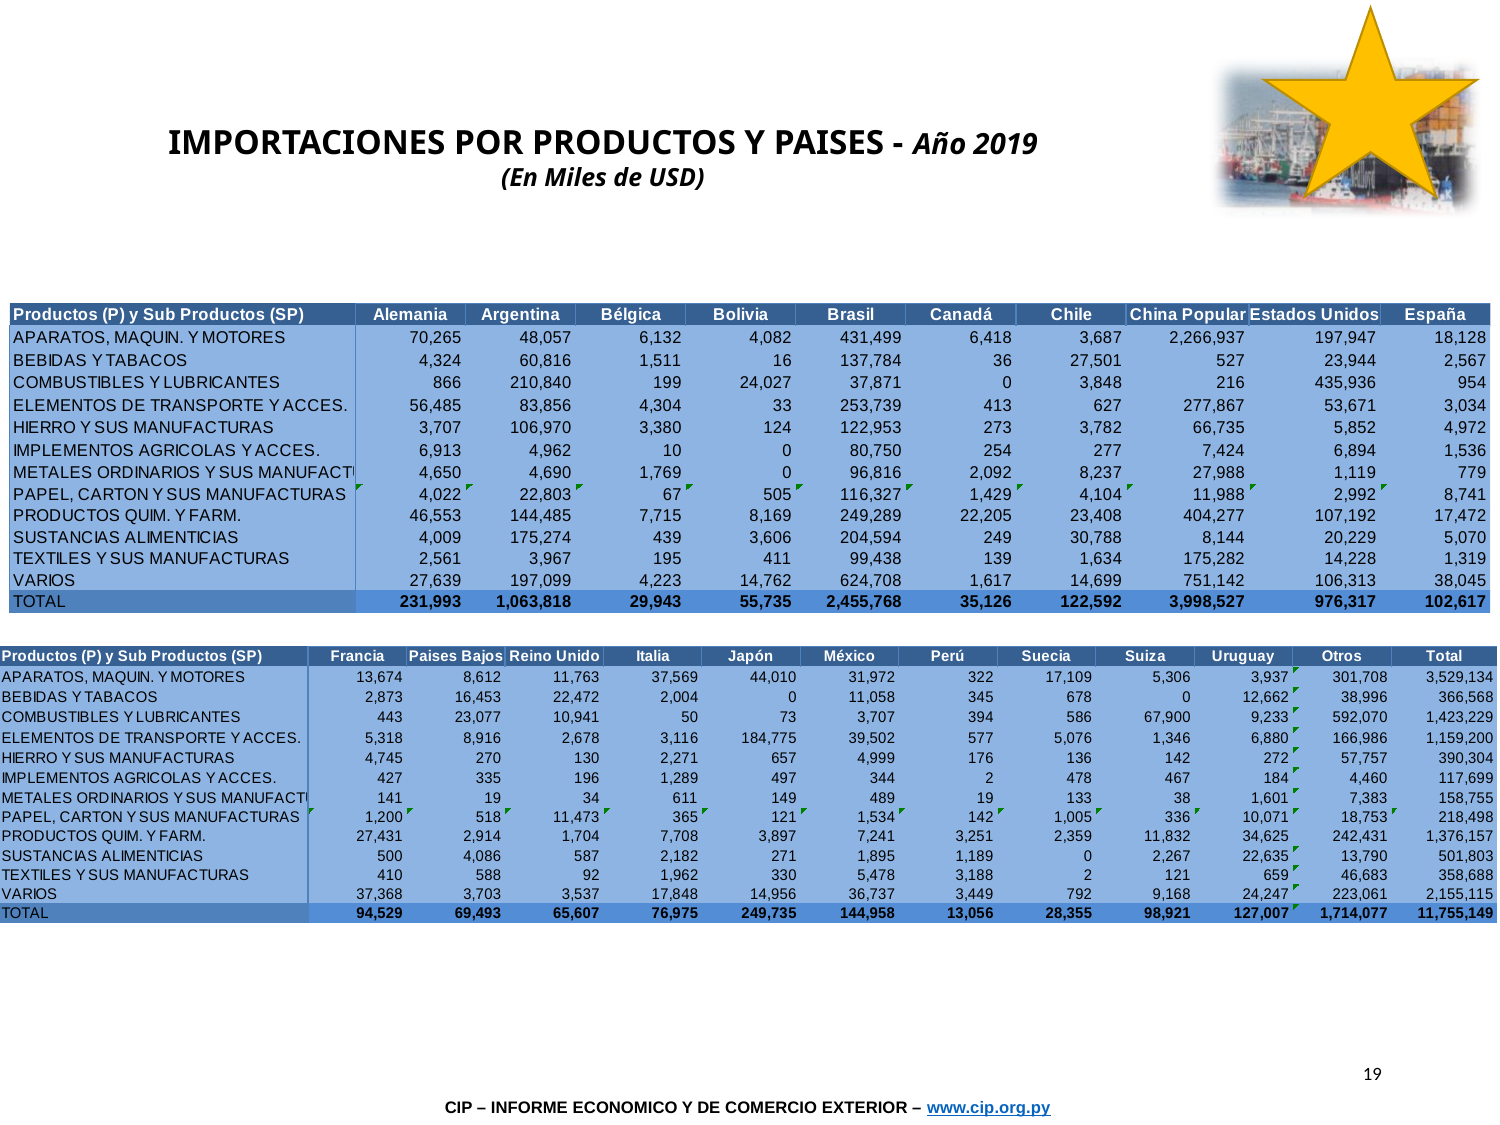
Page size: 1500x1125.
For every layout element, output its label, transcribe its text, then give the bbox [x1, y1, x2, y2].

text_box IMPORTACIONES POR PRODUCTOS Y PAISES - Año 2019 (En Miles de USD) [11, 114, 1195, 199]
slide_number 19 [1059, 1042, 1397, 1089]
picture [0, 645, 1498, 924]
text_box CIP – INFORME ECONOMICO Y DE COMERCIO EXTERIOR – www.cip.org.py [0, 1089, 1500, 1125]
text_box [1353, 4, 1389, 55]
picture [1208, 55, 1483, 220]
picture [8, 302, 1492, 614]
